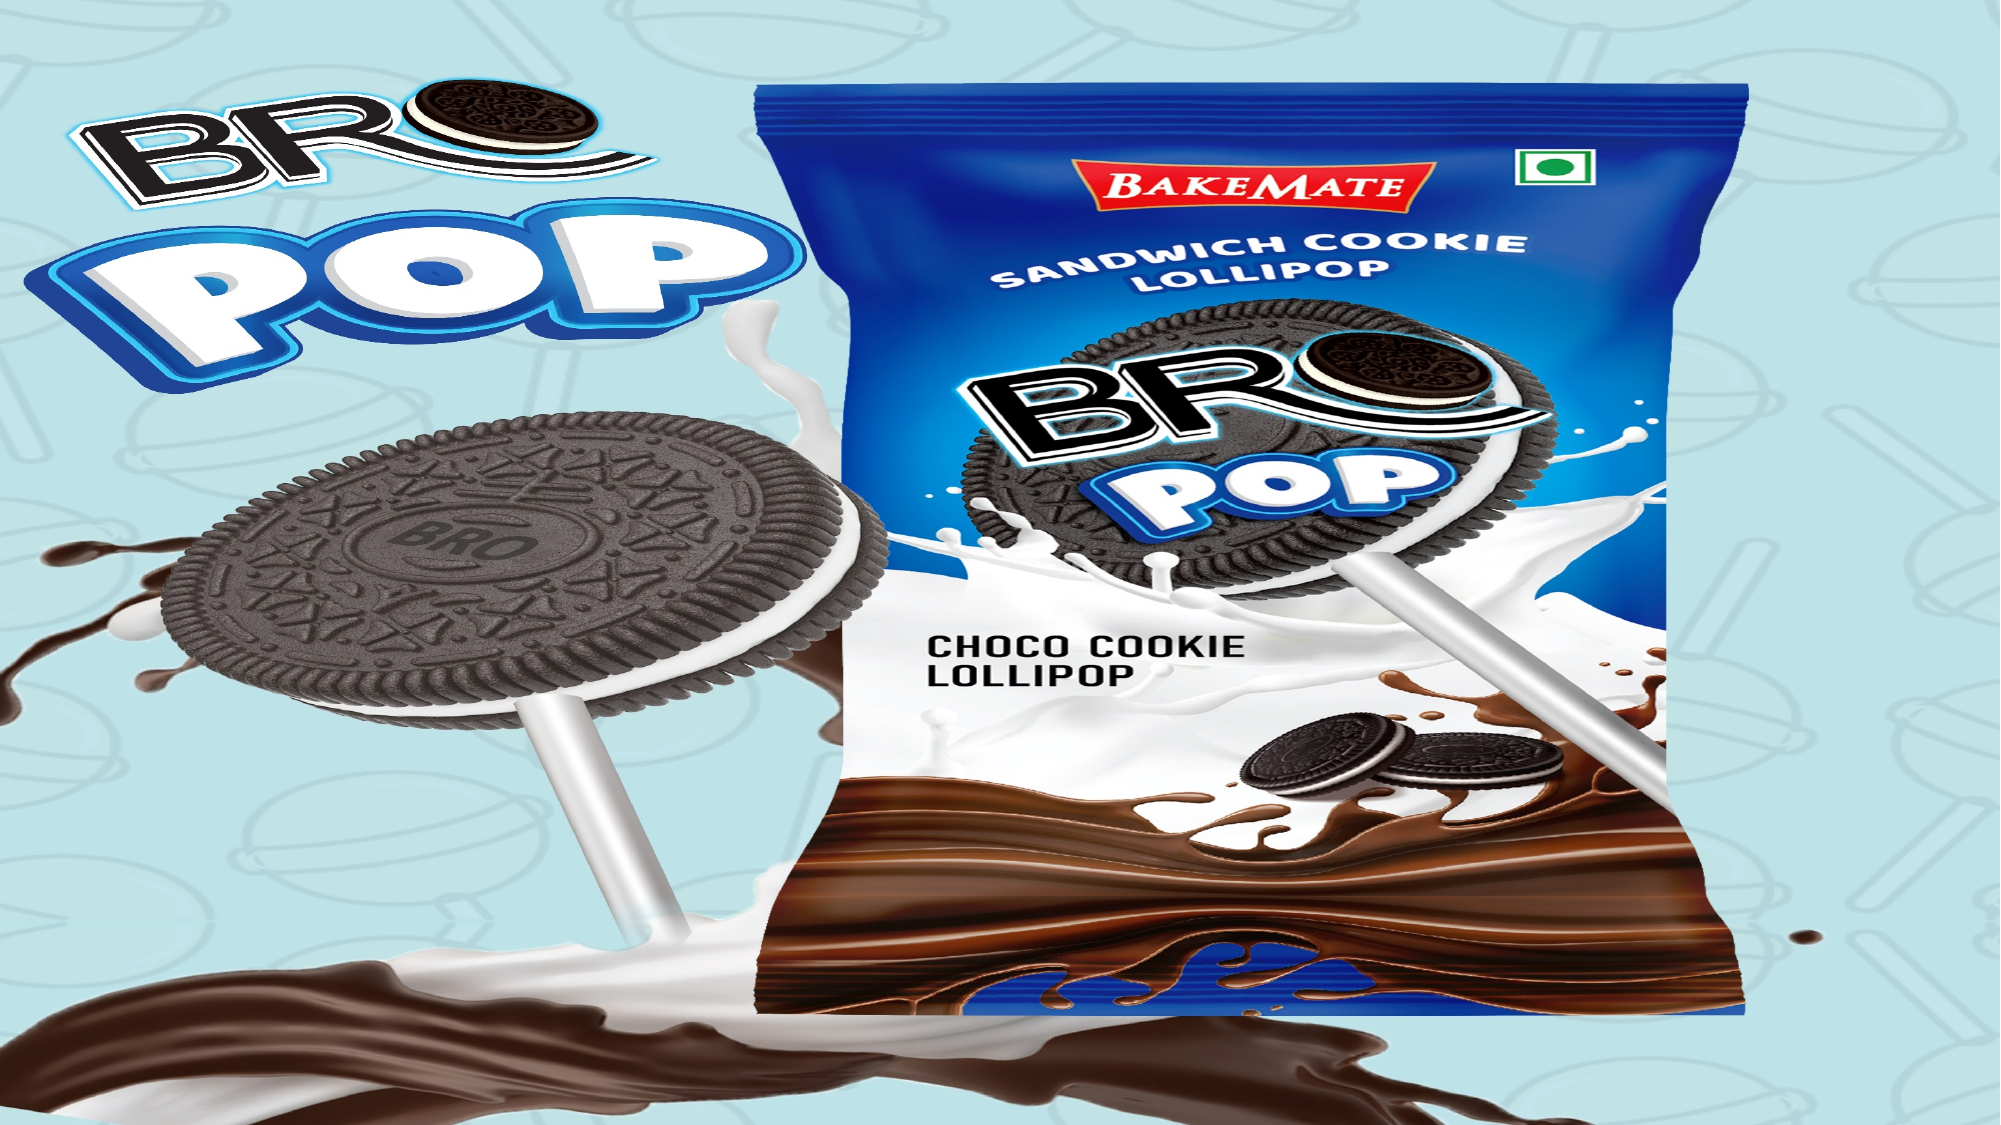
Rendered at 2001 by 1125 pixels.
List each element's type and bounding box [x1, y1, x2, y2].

list [0, 0, 2000, 1125]
